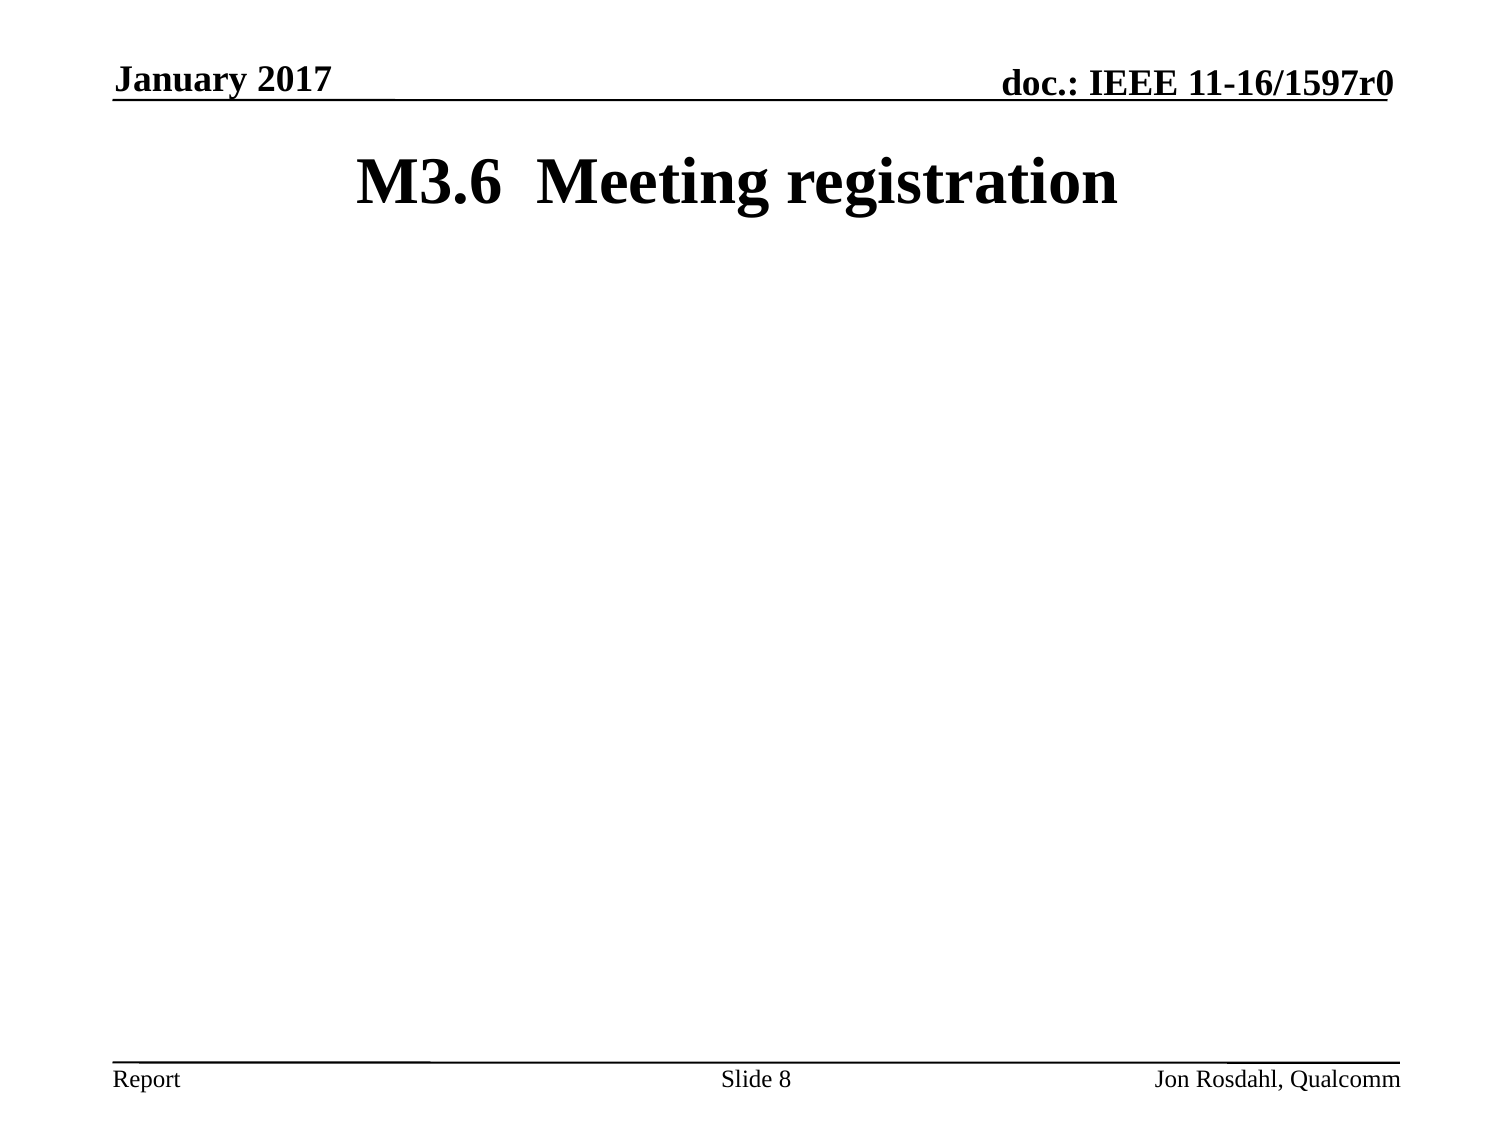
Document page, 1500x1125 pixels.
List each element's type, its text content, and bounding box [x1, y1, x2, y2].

footer Jon Rosdahl, Qualcomm [878, 1061, 1402, 1093]
slide_number Slide 8 [712, 1061, 800, 1123]
title M3.6 Meeting registration [135, 110, 1341, 244]
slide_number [114, 54, 423, 100]
